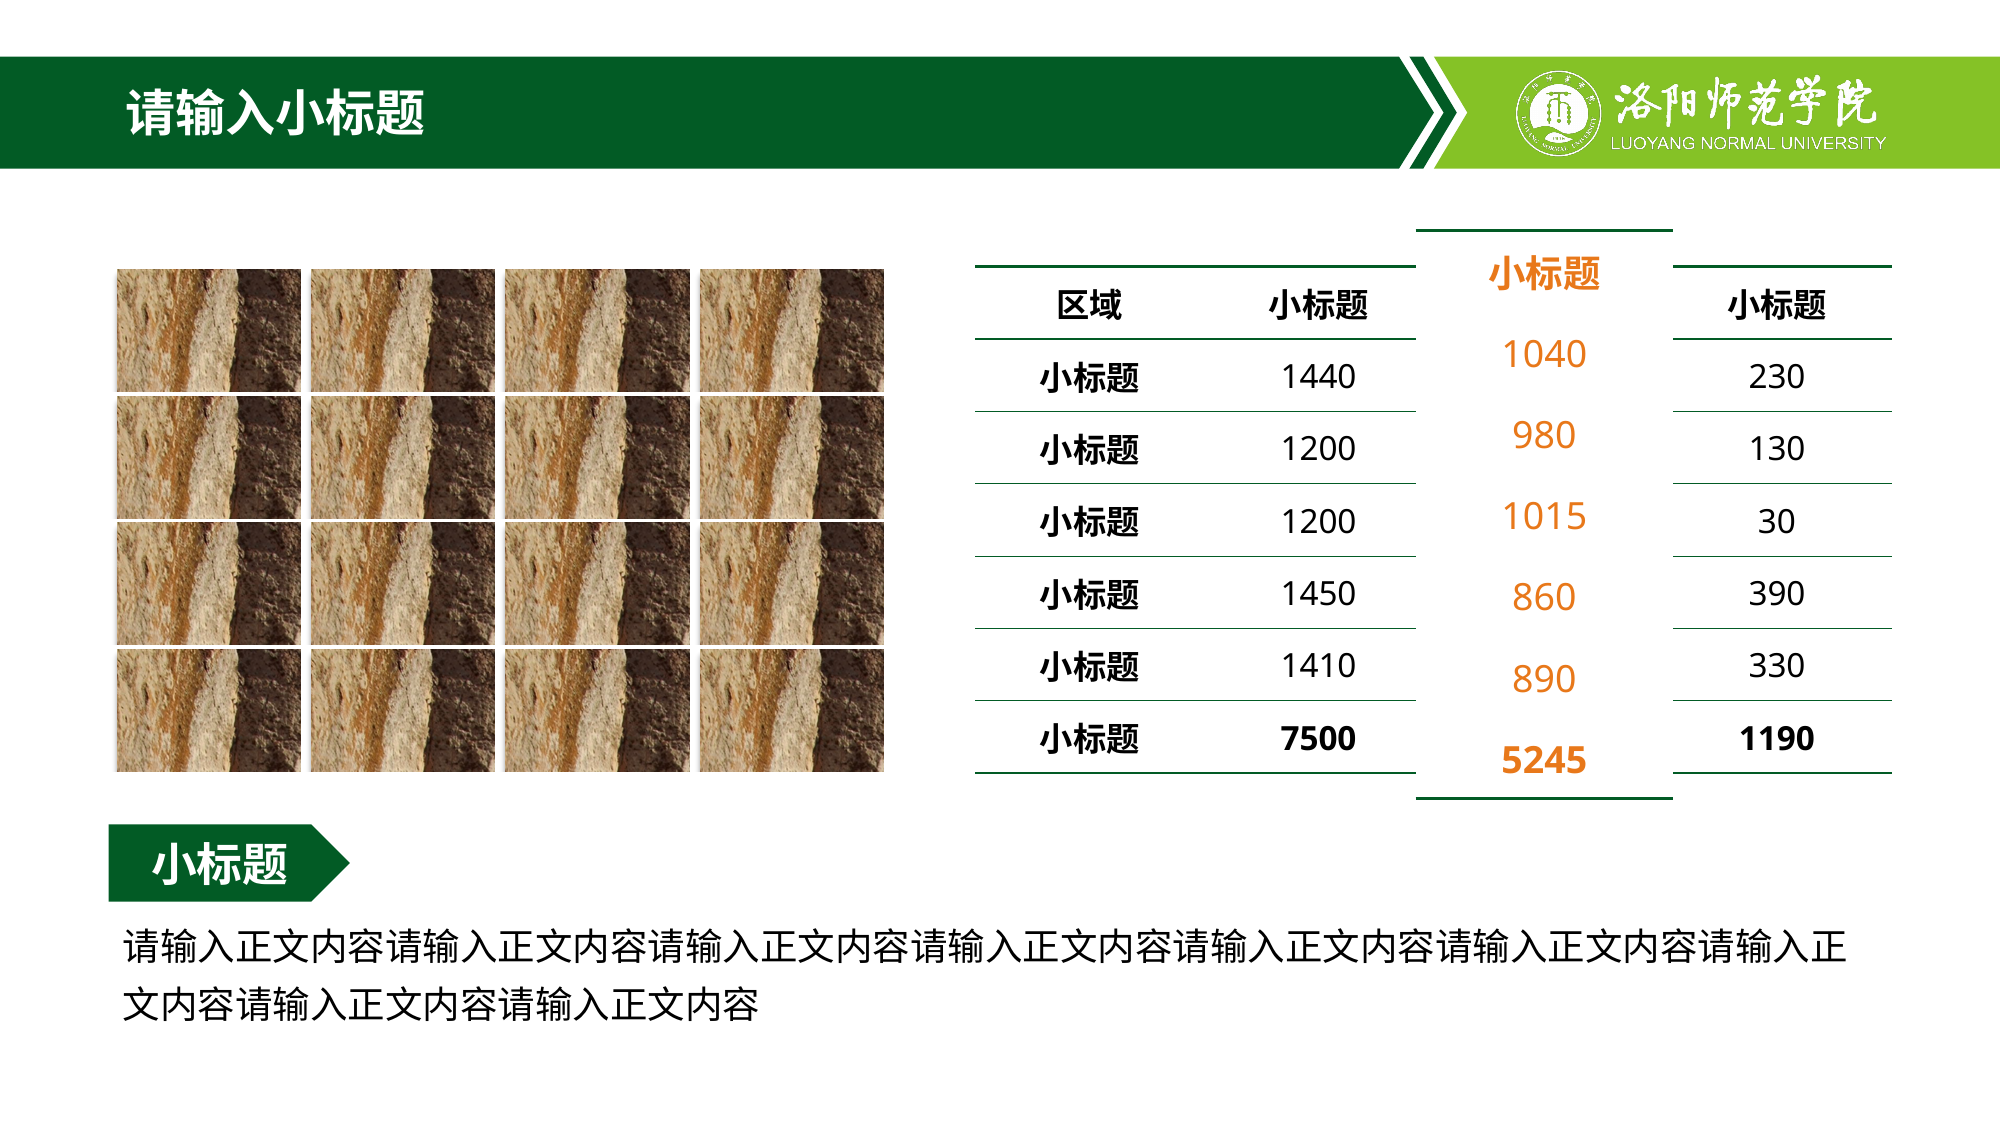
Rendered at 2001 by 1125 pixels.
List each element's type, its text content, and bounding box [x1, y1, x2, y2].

table_cell [692, 521, 884, 645]
table_cell 330 [1673, 629, 1892, 700]
table_cell 130 [1673, 412, 1892, 483]
table_header [110, 268, 301, 392]
table_cell [498, 395, 690, 519]
table_cell 1440 [1204, 340, 1416, 411]
table_cell 1190 [1673, 701, 1892, 772]
table_header 小标题 [1204, 268, 1416, 338]
title 请输入小标题 [110, 65, 1356, 165]
table_cell [304, 648, 495, 772]
table_cell [304, 395, 495, 519]
table_cell 1015 [1416, 474, 1673, 555]
table_cell 7500 [1204, 701, 1416, 772]
table_cell 890 [1416, 636, 1673, 718]
table_cell 860 [1416, 555, 1673, 636]
table_cell 5245 [1416, 718, 1673, 797]
table_cell 1200 [1204, 412, 1416, 483]
table_cell 230 [1673, 340, 1892, 411]
table_header [304, 268, 495, 392]
table_cell 小标题 [975, 484, 1204, 556]
table_header 小标题 [1673, 268, 1892, 338]
table_cell 390 [1673, 557, 1892, 628]
table_cell [110, 395, 301, 519]
table_header 区域 [975, 268, 1204, 338]
table_cell [110, 648, 301, 772]
table_cell 30 [1673, 484, 1892, 556]
table_cell 小标题 [975, 629, 1204, 700]
table_cell [498, 648, 690, 772]
table_cell 1450 [1204, 557, 1416, 628]
table_cell 1200 [1204, 484, 1416, 556]
table_cell 980 [1416, 393, 1673, 474]
table_header 小标题 [1416, 232, 1673, 312]
text_box 小标题 [107, 823, 352, 903]
text_box 请输入正文内容请输入正文内容请输入正文内容请输入正文内容请输入正文内容请输入正文内容请输入正文内容请输入正文内容请输入正文内容 [108, 901, 1892, 1008]
table_cell [110, 521, 301, 645]
table_cell 小标题 [975, 412, 1204, 483]
picture [1510, 65, 1890, 160]
table_header [498, 268, 690, 392]
table_cell 1040 [1416, 312, 1673, 393]
table_cell 1410 [1204, 629, 1416, 700]
table_cell [304, 521, 495, 645]
table_cell 小标题 [975, 557, 1204, 628]
table_header [692, 268, 884, 392]
table_cell 小标题 [975, 701, 1204, 772]
table_cell [498, 521, 690, 645]
table_cell [692, 648, 884, 772]
table_cell [692, 395, 884, 519]
table_cell 小标题 [975, 340, 1204, 411]
